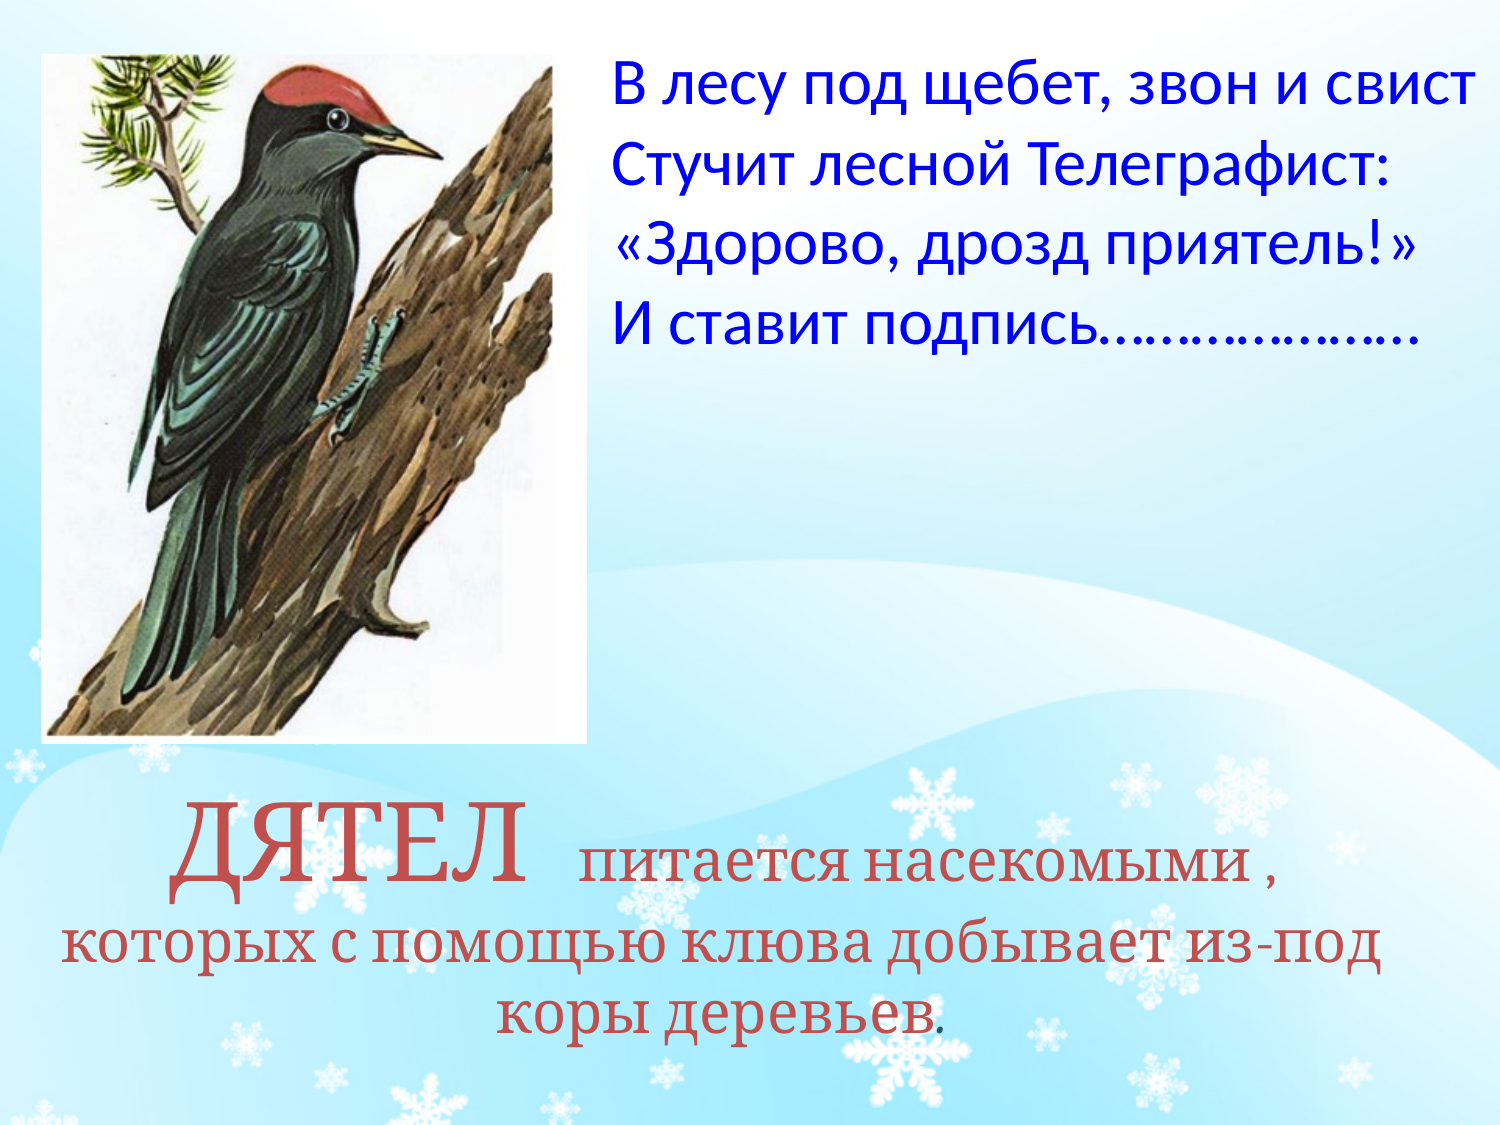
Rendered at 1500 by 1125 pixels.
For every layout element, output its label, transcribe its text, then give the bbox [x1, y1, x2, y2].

picture [0, 0, 1500, 1125]
text_box В лесу под щебет, звон и свист Стучит лесной Телеграфист: «Здорово, дрозд приятель!» И ставит подпись………………… [596, 30, 1492, 366]
title ДЯТЕЛ питается насекомыми , которых с помощью клюва добывает из-под коры деревьев. [41, 763, 1404, 1055]
